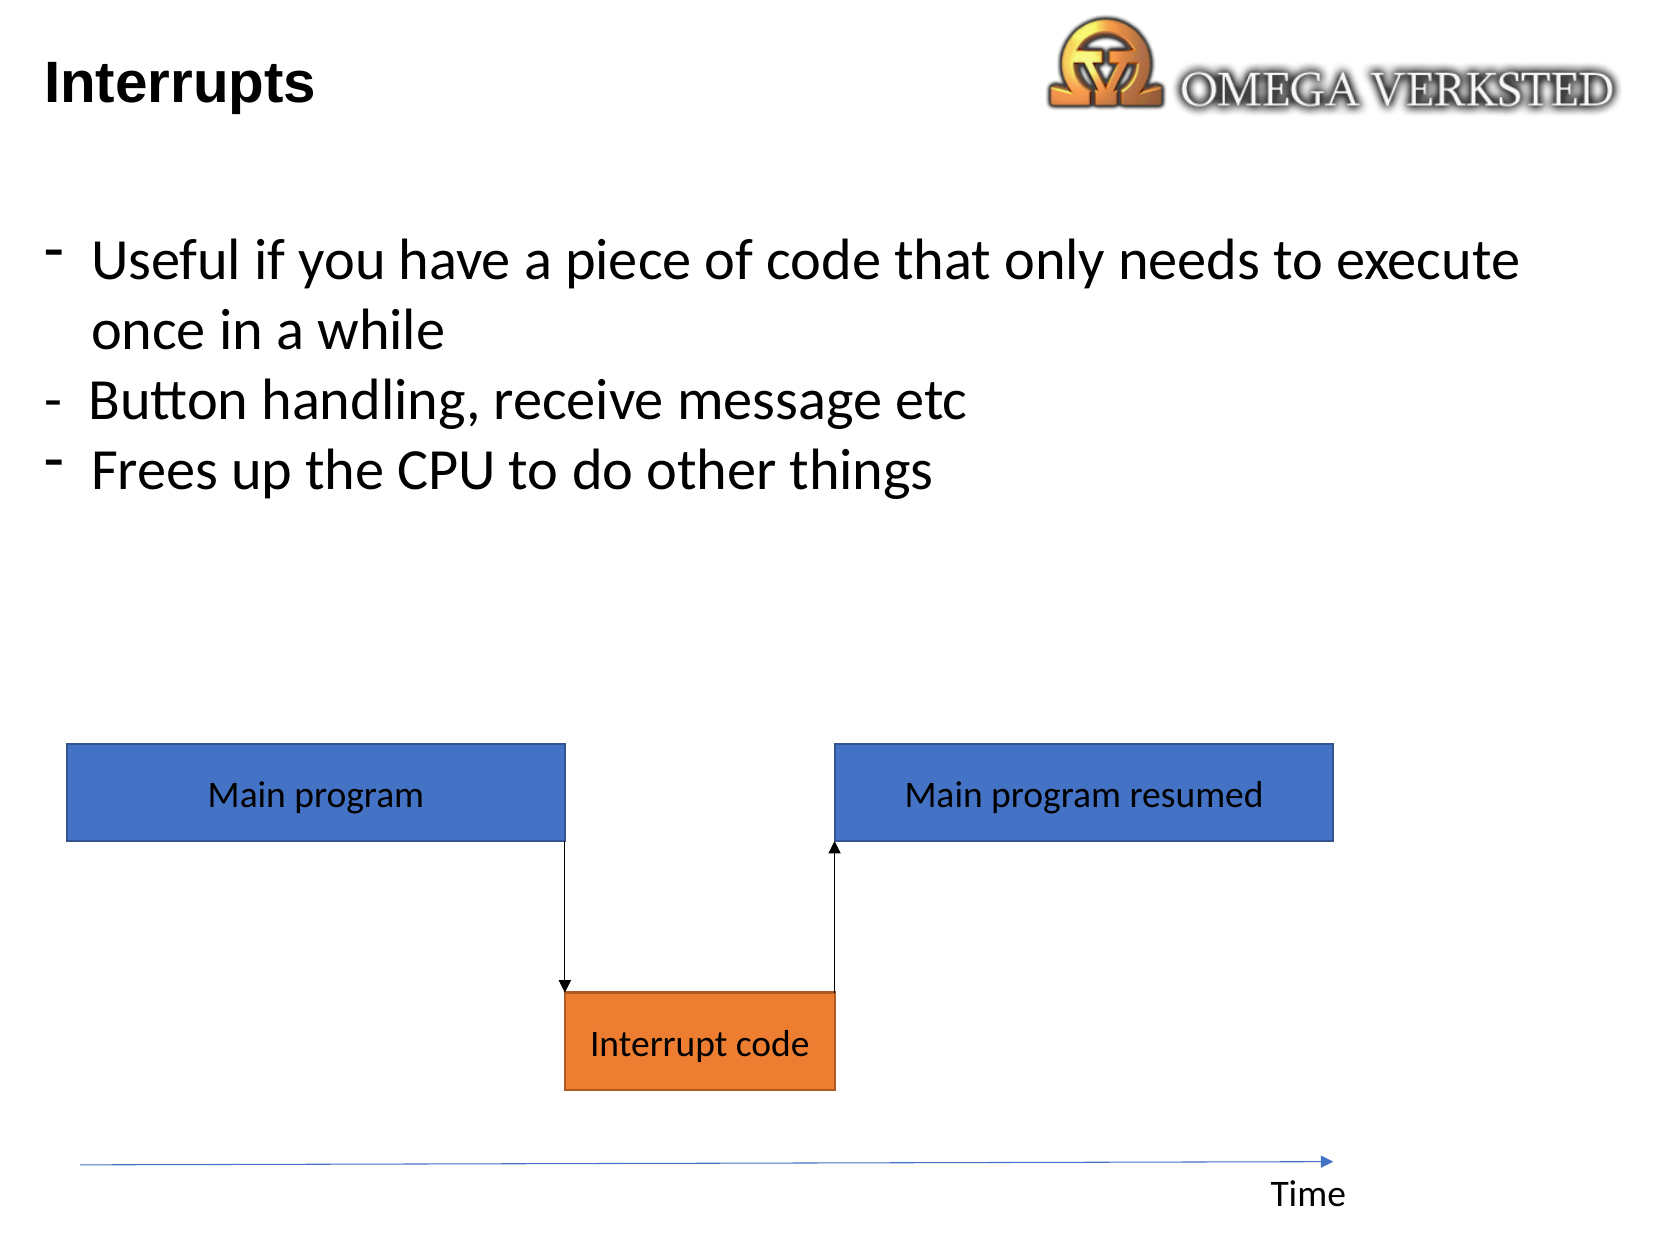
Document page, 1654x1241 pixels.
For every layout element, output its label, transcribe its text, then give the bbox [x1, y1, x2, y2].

text_box Time [1255, 1161, 1389, 1222]
text_box Interrupts [29, 36, 1004, 118]
text_box Main program [66, 743, 566, 842]
text_box Main program resumed [834, 743, 1334, 842]
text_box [79, 1161, 1334, 1165]
picture [1045, 14, 1624, 118]
text_box Interrupt code [564, 991, 836, 1091]
text_box Useful if you have a piece of code that only needs to execute once in a while - Button handling, receive message etc Frees up the CPU to do other things [29, 168, 1624, 583]
